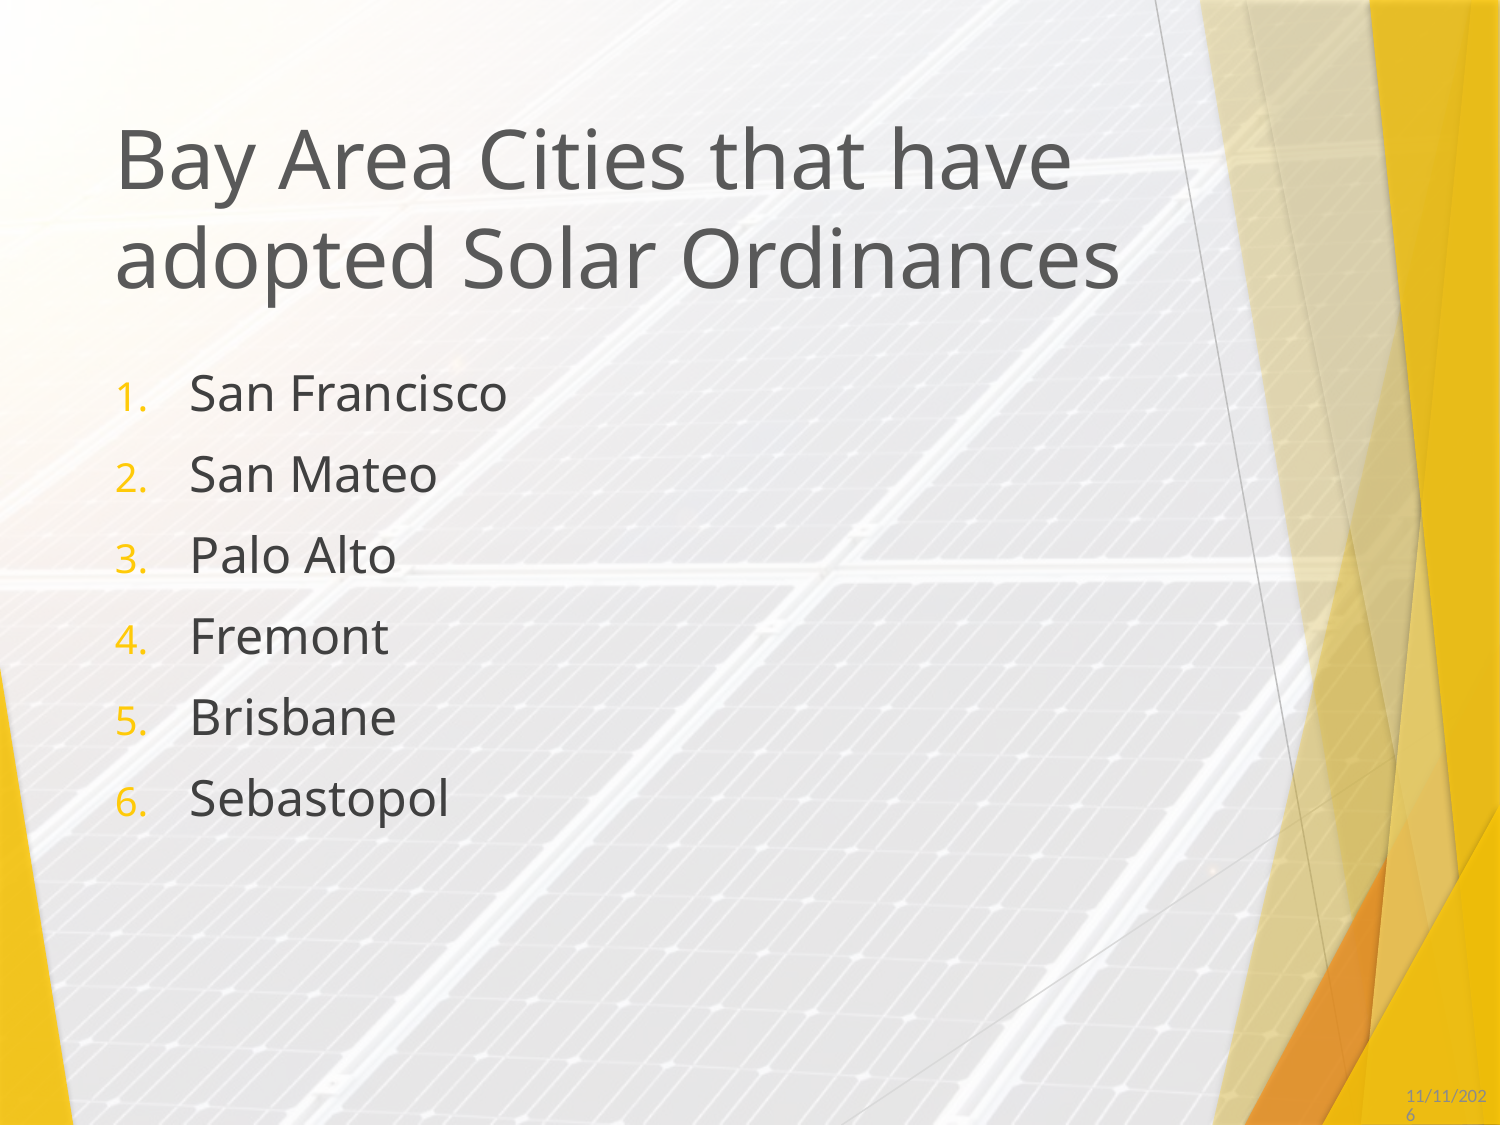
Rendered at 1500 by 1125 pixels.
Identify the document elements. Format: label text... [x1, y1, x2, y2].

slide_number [1390, 1065, 1500, 1125]
title Bay Area Cities that have adopted Solar Ordinances [99, 99, 1142, 317]
list San Francisco San Mateo Palo Alto Fremont Brisbane Sebastopol [99, 354, 1142, 992]
